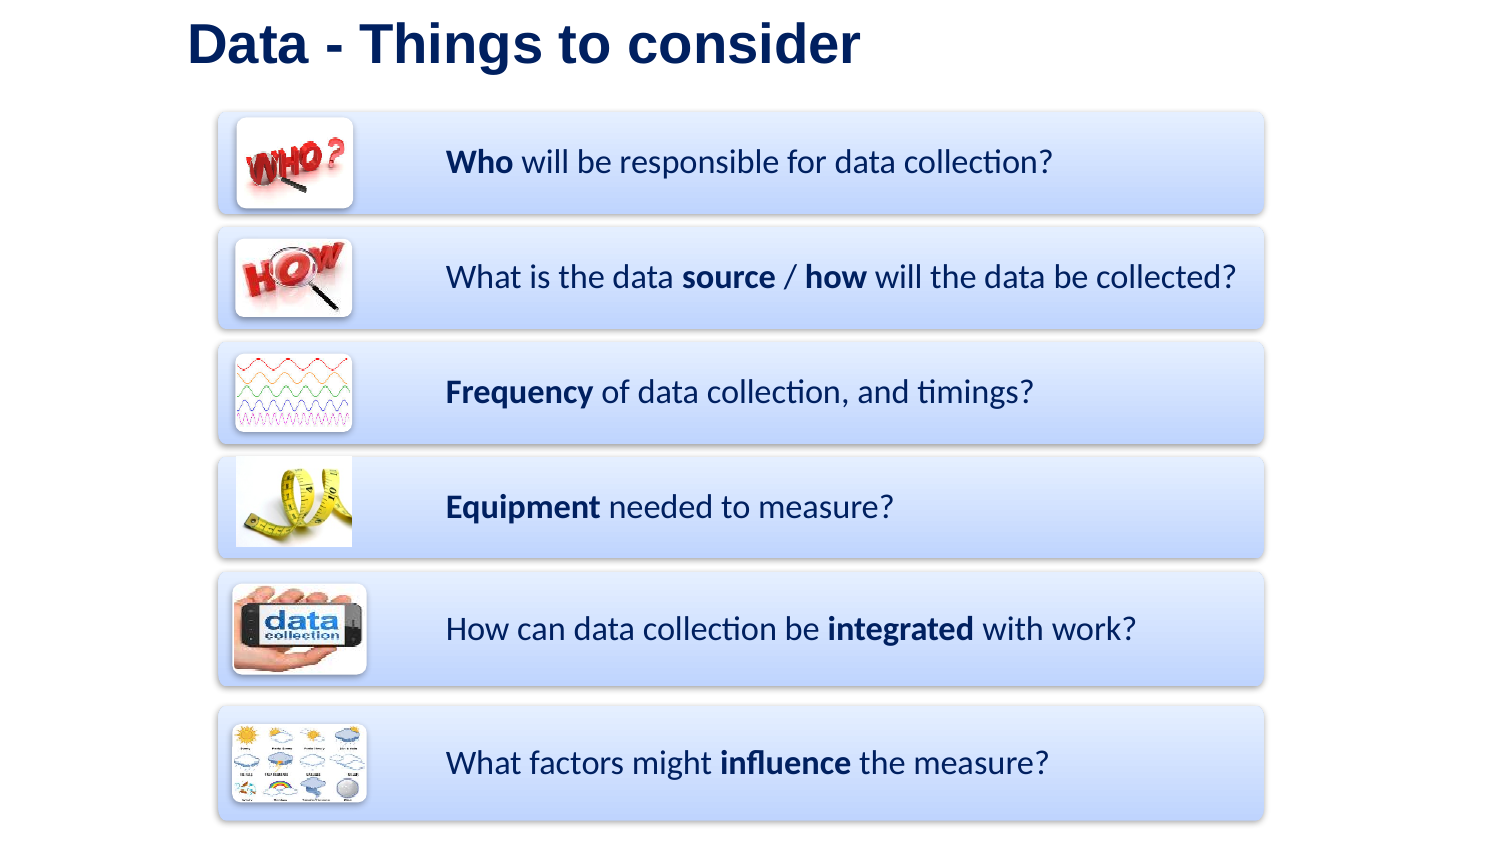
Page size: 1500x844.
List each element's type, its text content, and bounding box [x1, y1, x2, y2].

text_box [218, 111, 1264, 821]
title Data - Things to consider [187, 0, 1313, 82]
